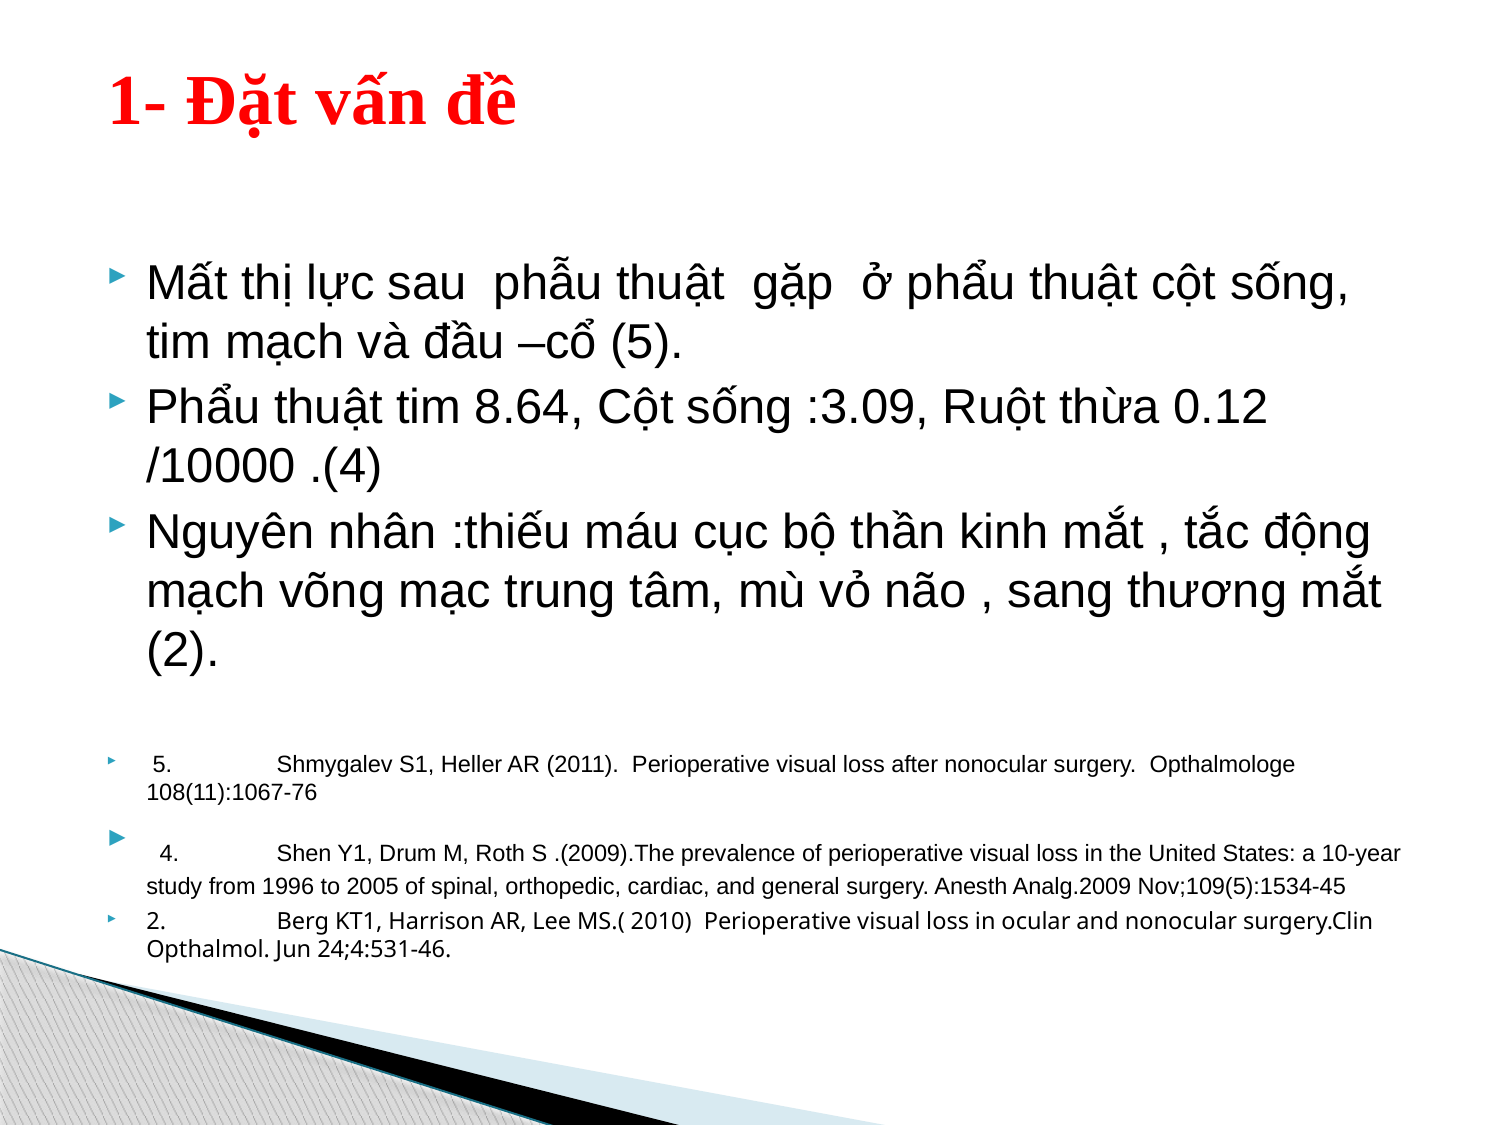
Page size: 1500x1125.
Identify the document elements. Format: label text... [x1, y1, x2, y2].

title 1- Đặt vấn đề [75, 45, 1425, 233]
list Mất thị lực sau phẫu thuật gặp ở phẩu thuật cột sống, tim mạch và đầu –cổ (5). Phẩu thuật tim 8.64, Cột sống :3.09, Ruột thừa 0.12 /10000 .(4) Nguyên nhân :thiếu máu cục bộ thần kinh mắt , tắc động mạch võng mạc trung tâm, mù vỏ não , sang thương mắt (2). 5. Shmygalev S1, Heller AR (2011). Perioperative visual loss after nonocular surgery. Opthalmologe 108(11):1067-76 4. Shen Y1, Drum M, Roth S .(2009).The prevalence of perioperative visual loss in the United States: a 10-year study from 1996 to 2005 of spinal, orthopedic, cardiac, and general surgery. Anesth Analg.2009 Nov;109(5):1534-45 2. Berg KT1, Harrison AR, Lee MS.( 2010) Perioperative visual loss in ocular and nonocular surgery.Clin Opthalmol. Jun 24;4:531-46. [75, 243, 1425, 986]
